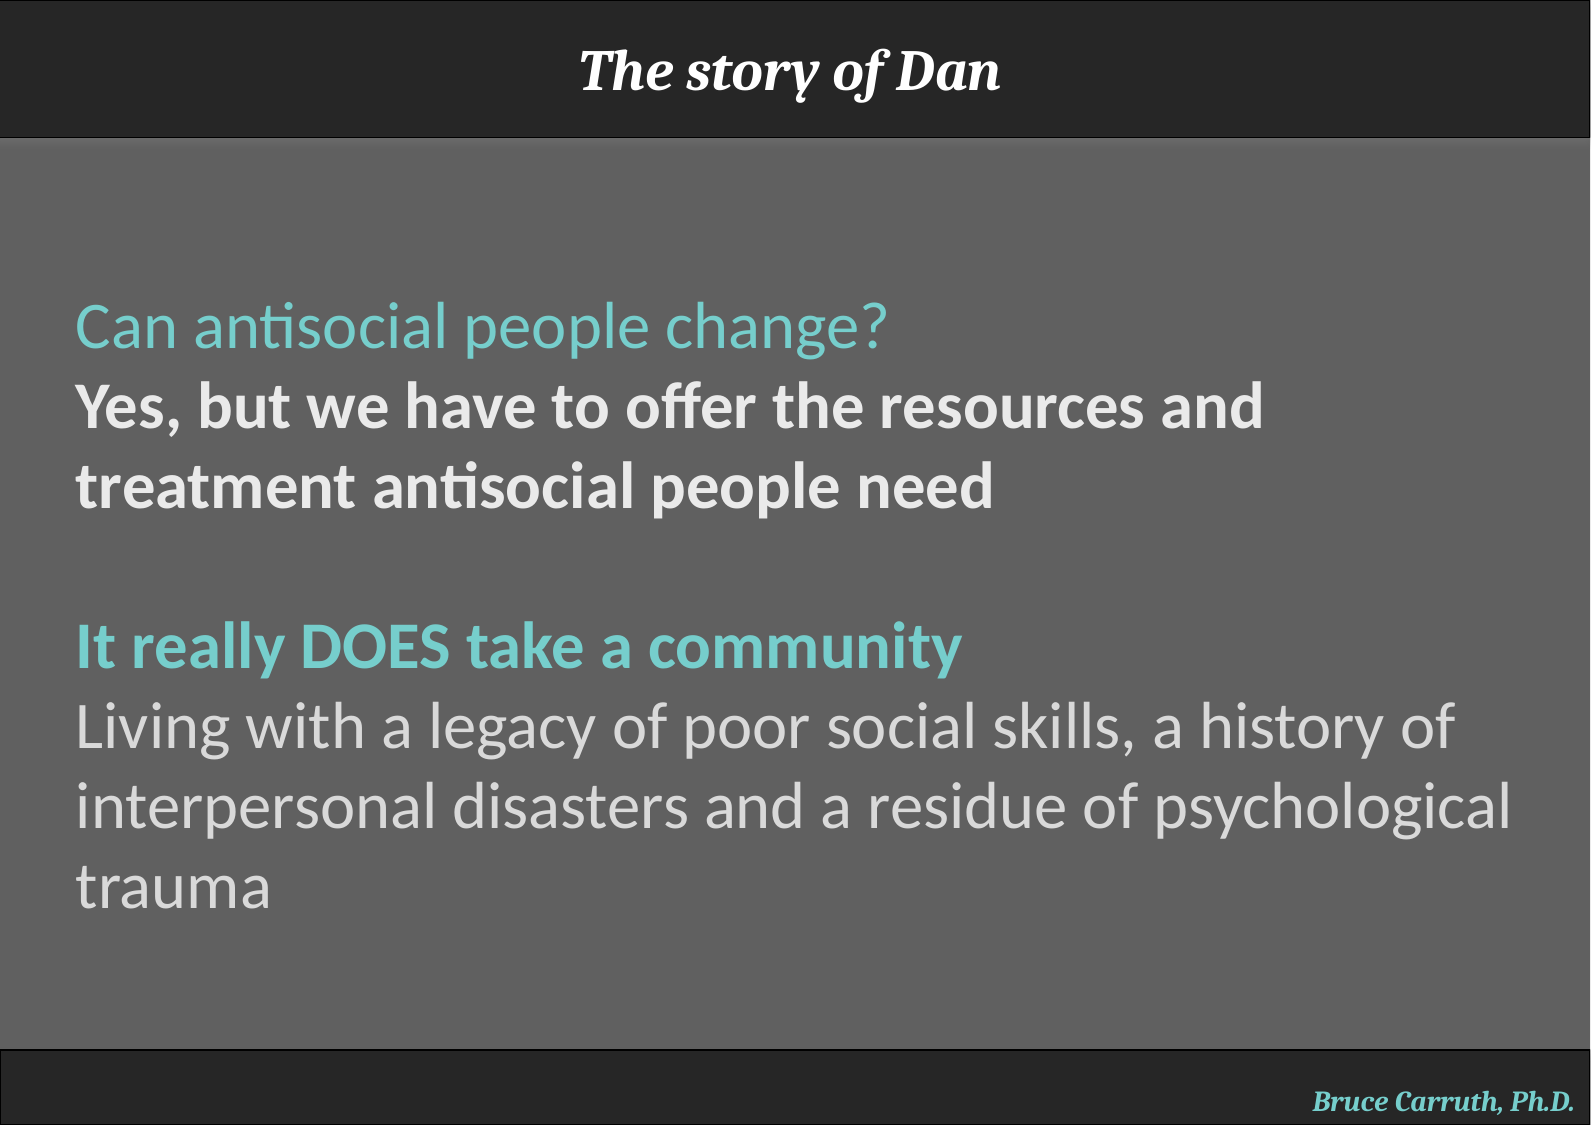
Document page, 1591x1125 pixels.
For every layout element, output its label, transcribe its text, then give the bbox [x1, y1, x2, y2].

text_box The story of Dan [420, 24, 1161, 138]
text_box Bruce Carruth, Ph.D. [0, 1049, 1591, 1125]
text_box [0, 0, 1591, 138]
text_box Can antisocial people change? Yes, but we have to offer the resources and treatment antisocial people need It really DOES take a community Living with a legacy of poor social skills, a history of interpersonal disasters and a residue of psychological trauma [61, 274, 1537, 930]
